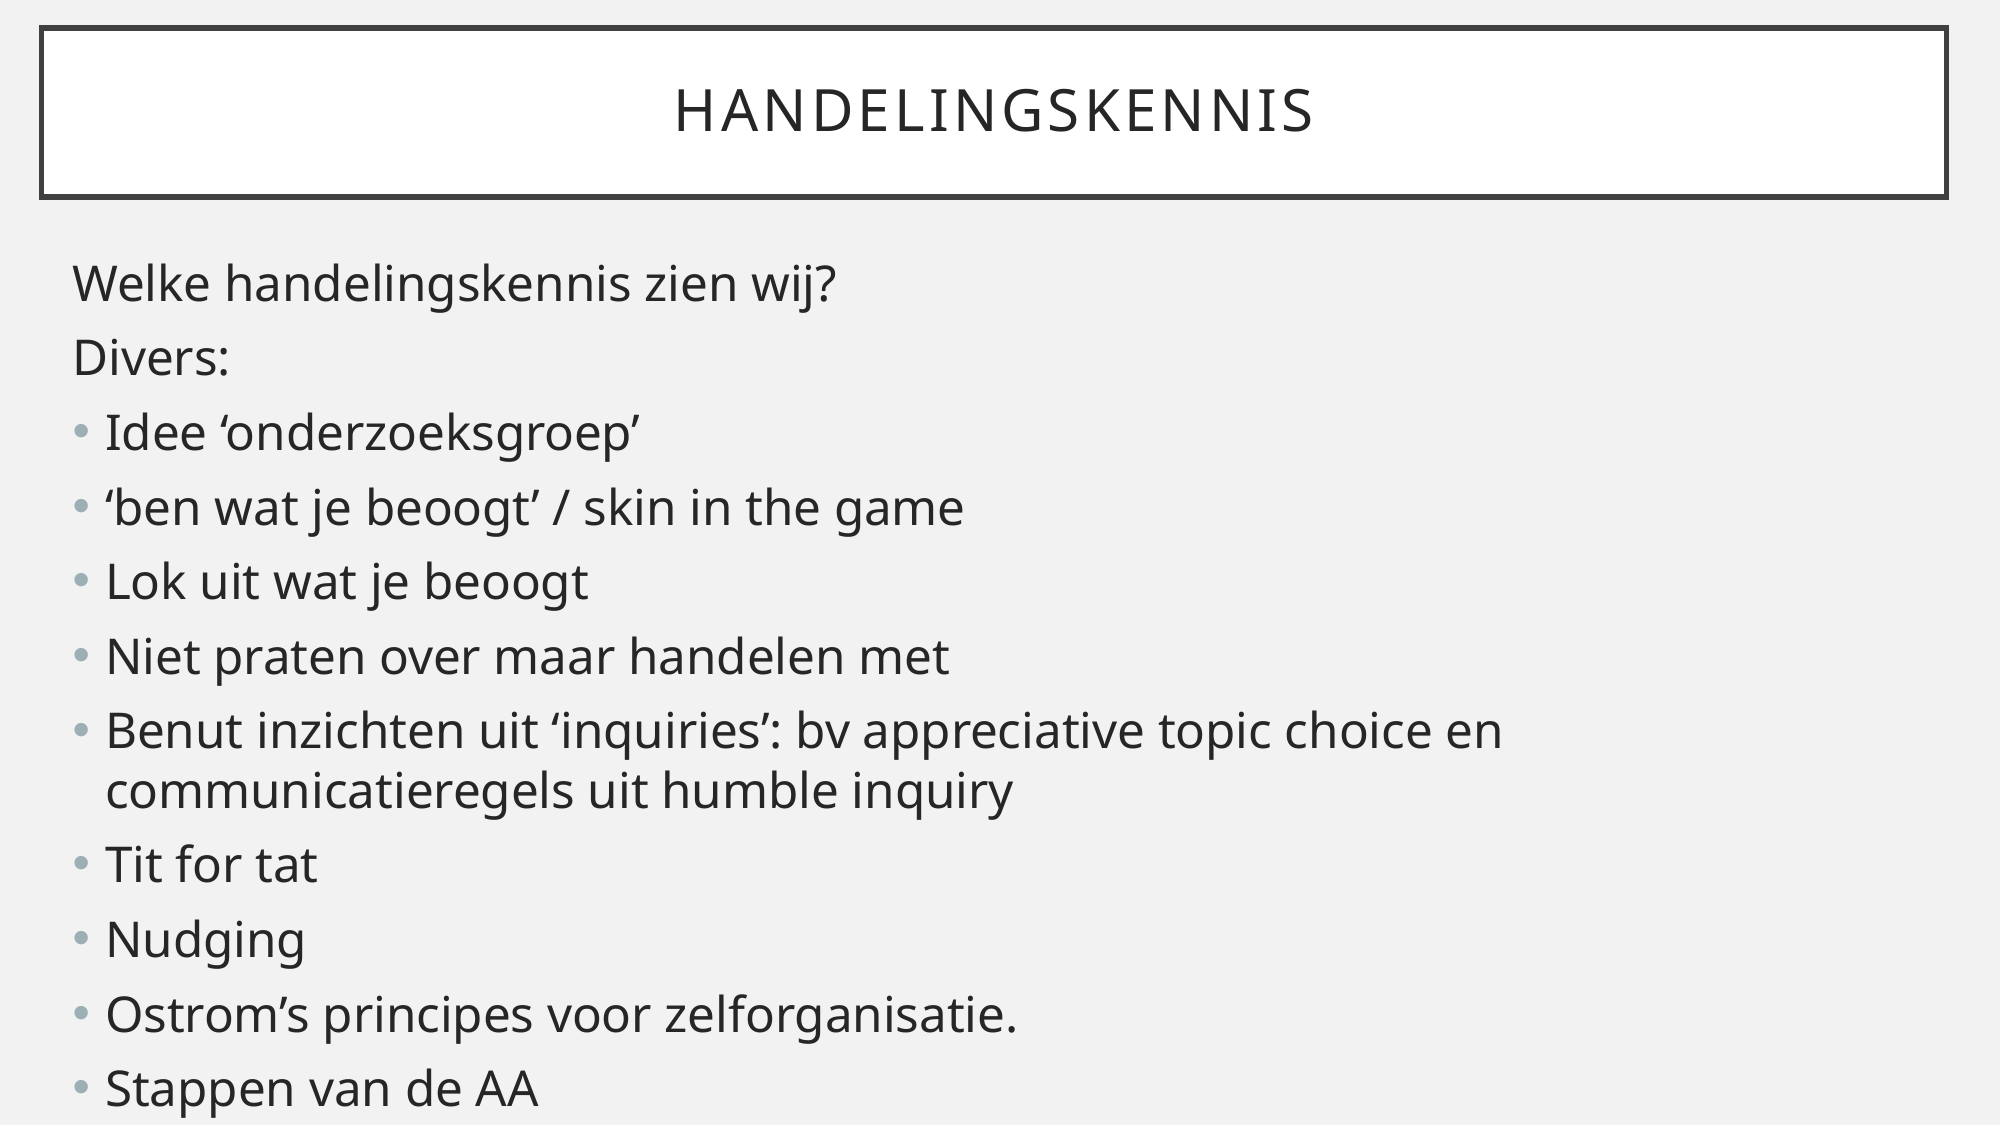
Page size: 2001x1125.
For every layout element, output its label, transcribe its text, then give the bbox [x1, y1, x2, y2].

list Welke handelingskennis zien wij? Divers: Idee ‘onderzoeksgroep’ ‘ben wat je beoogt’ / skin in the game Lok uit wat je beoogt Niet praten over maar handelen met Benut inzichten uit ‘inquiries’: bv appreciative topic choice en communicatieregels uit humble inquiry Tit for tat Nudging Ostrom’s principes voor zelforganisatie. Stappen van de AA [57, 244, 1947, 1125]
title Handelingskennis [39, 25, 1949, 200]
